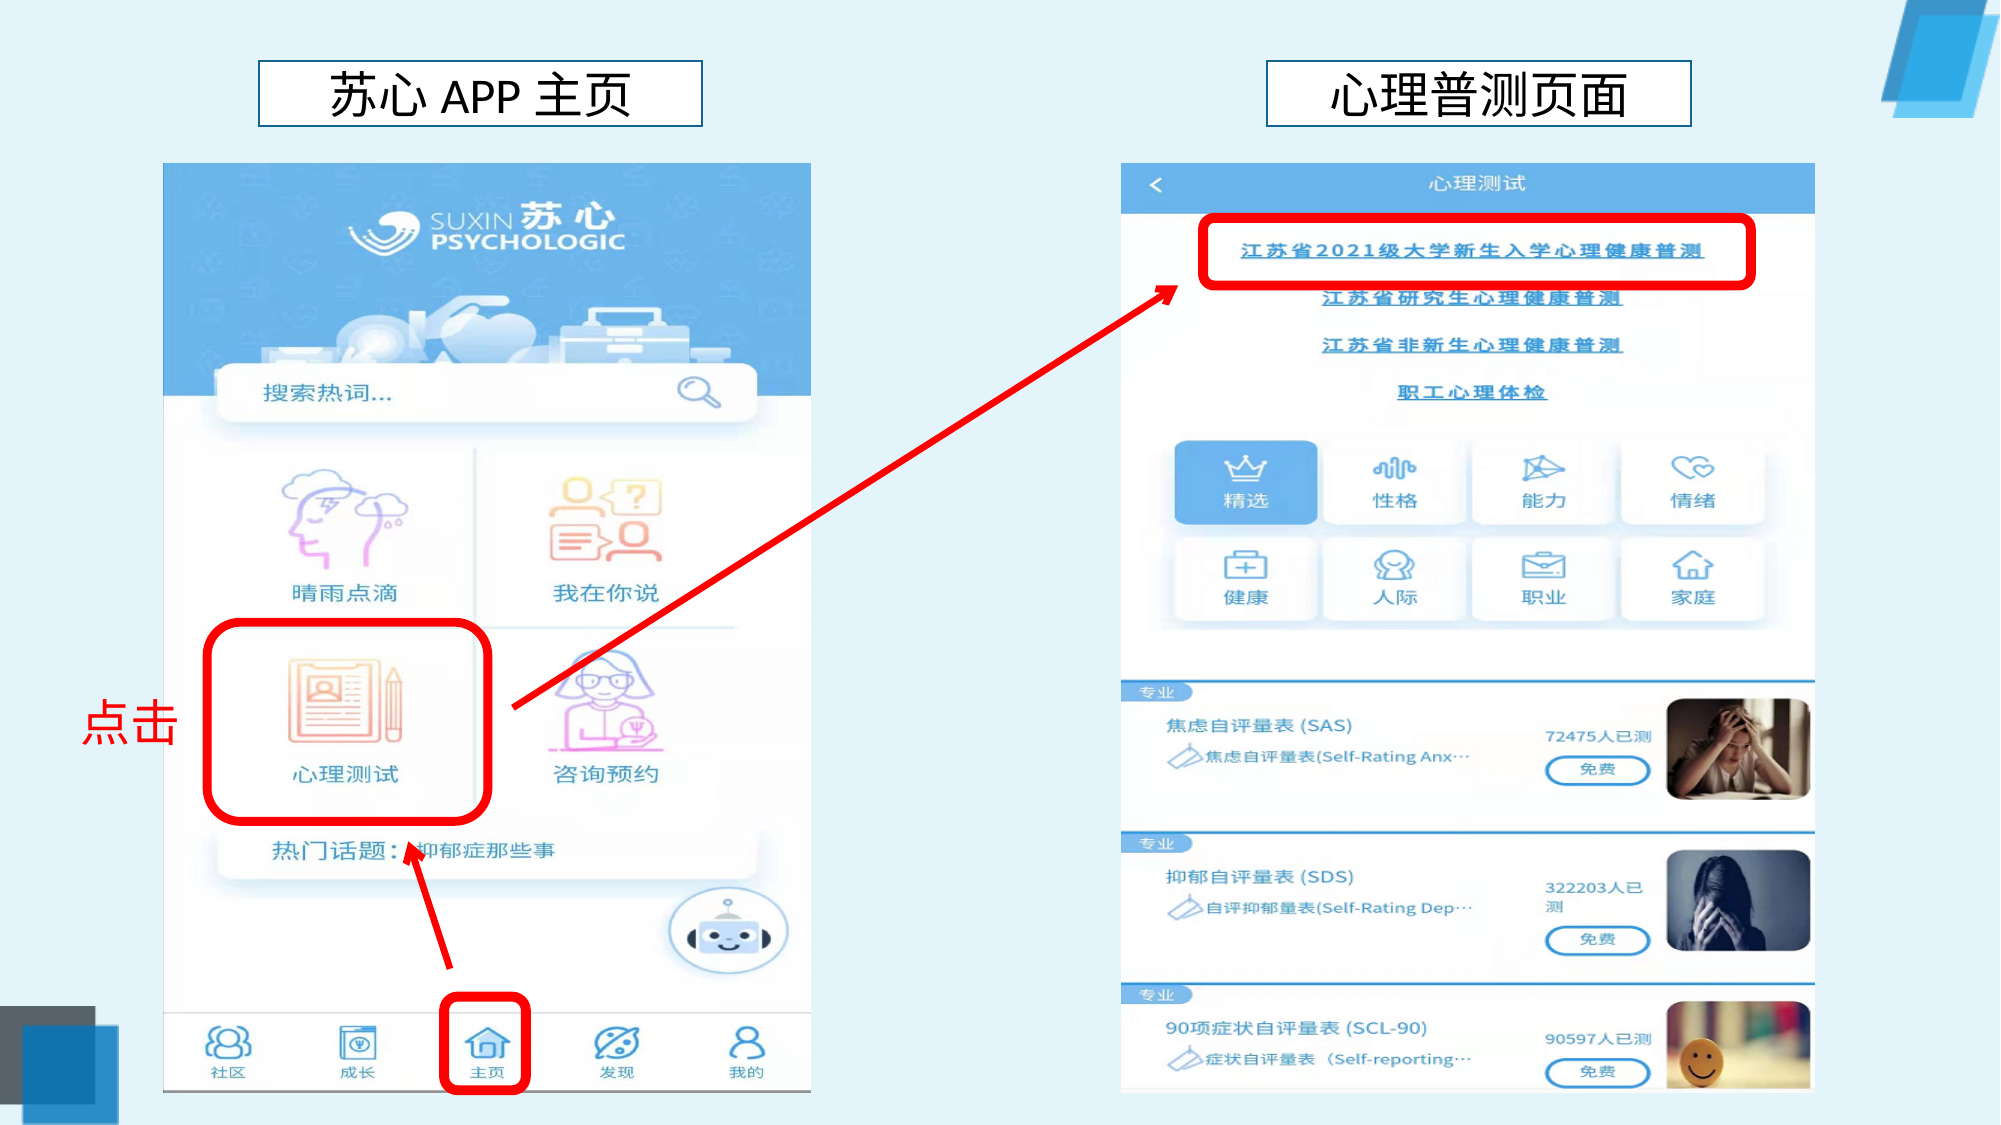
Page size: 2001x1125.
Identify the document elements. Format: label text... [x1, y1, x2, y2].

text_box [512, 285, 1179, 708]
text_box 苏心APP主页 [258, 60, 703, 127]
picture [1121, 163, 1815, 1093]
picture [163, 163, 811, 1093]
picture [1881, 0, 2000, 118]
text_box 点击 [65, 683, 163, 759]
picture [0, 1006, 119, 1125]
text_box 心理普测页面 [1266, 60, 1692, 127]
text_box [408, 841, 451, 969]
